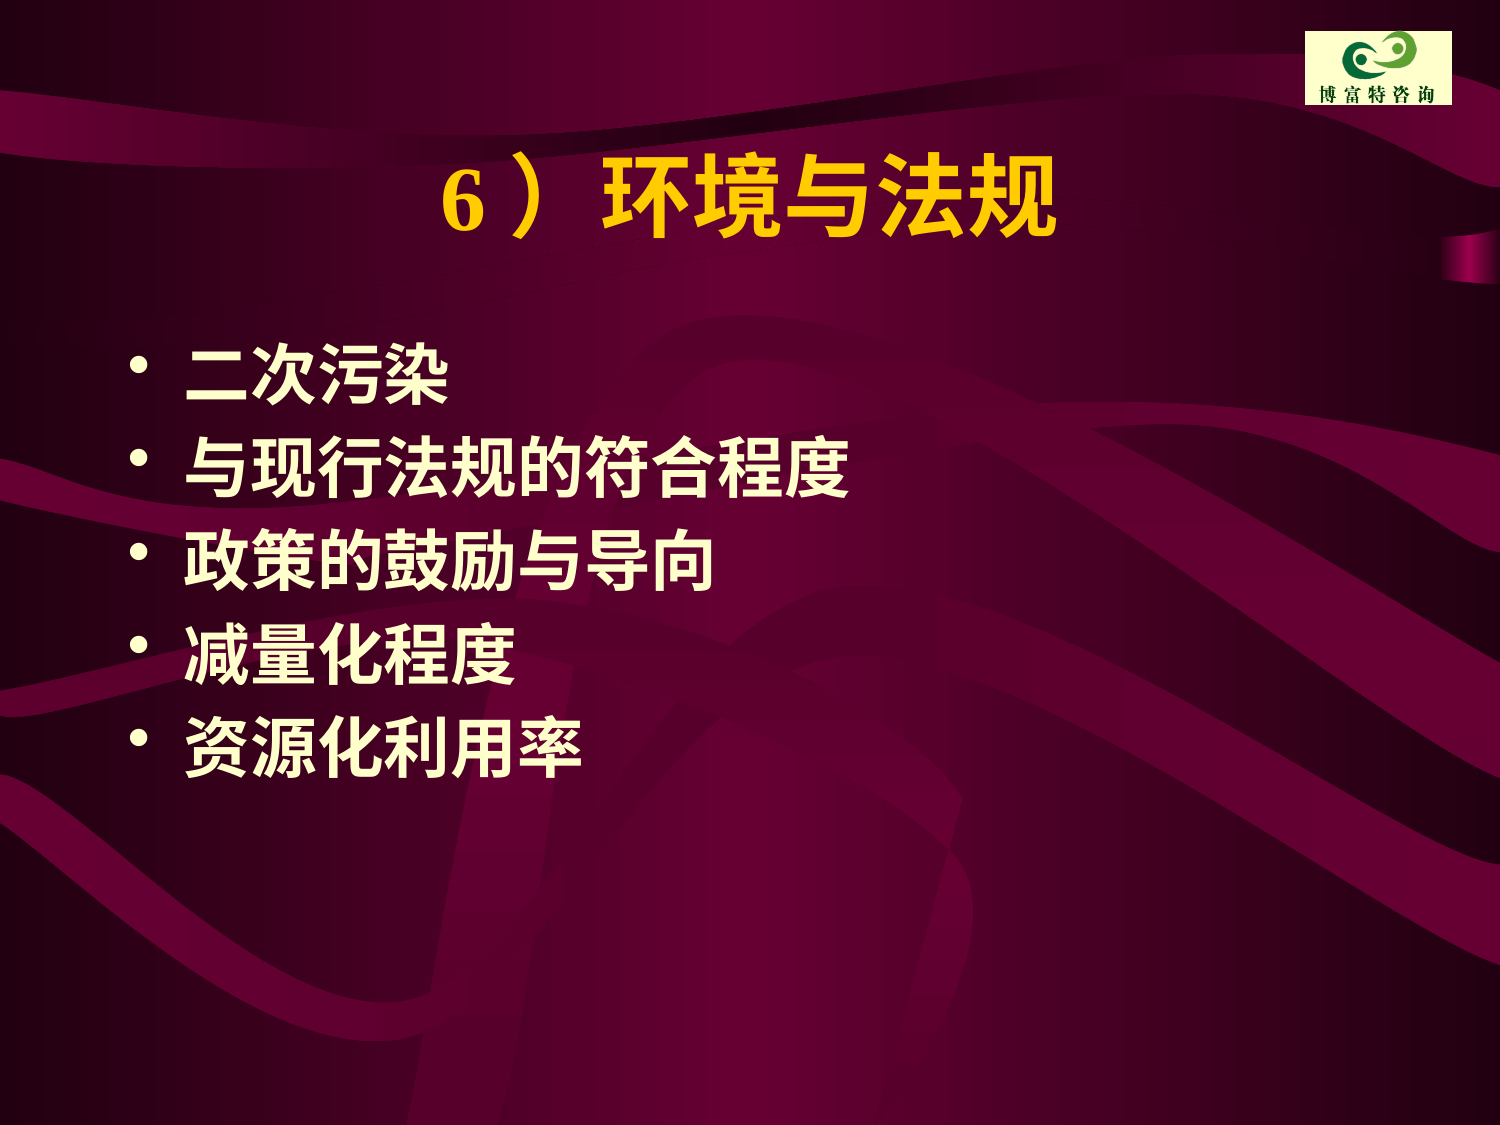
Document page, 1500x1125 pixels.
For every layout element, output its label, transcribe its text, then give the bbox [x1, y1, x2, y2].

title 6）环境与法规 [112, 99, 1388, 288]
list 二次污染 与现行法规的符合程度 政策的鼓励与导向 减量化程度 资源化利用率 [112, 324, 1388, 1001]
picture [1305, 30, 1453, 106]
